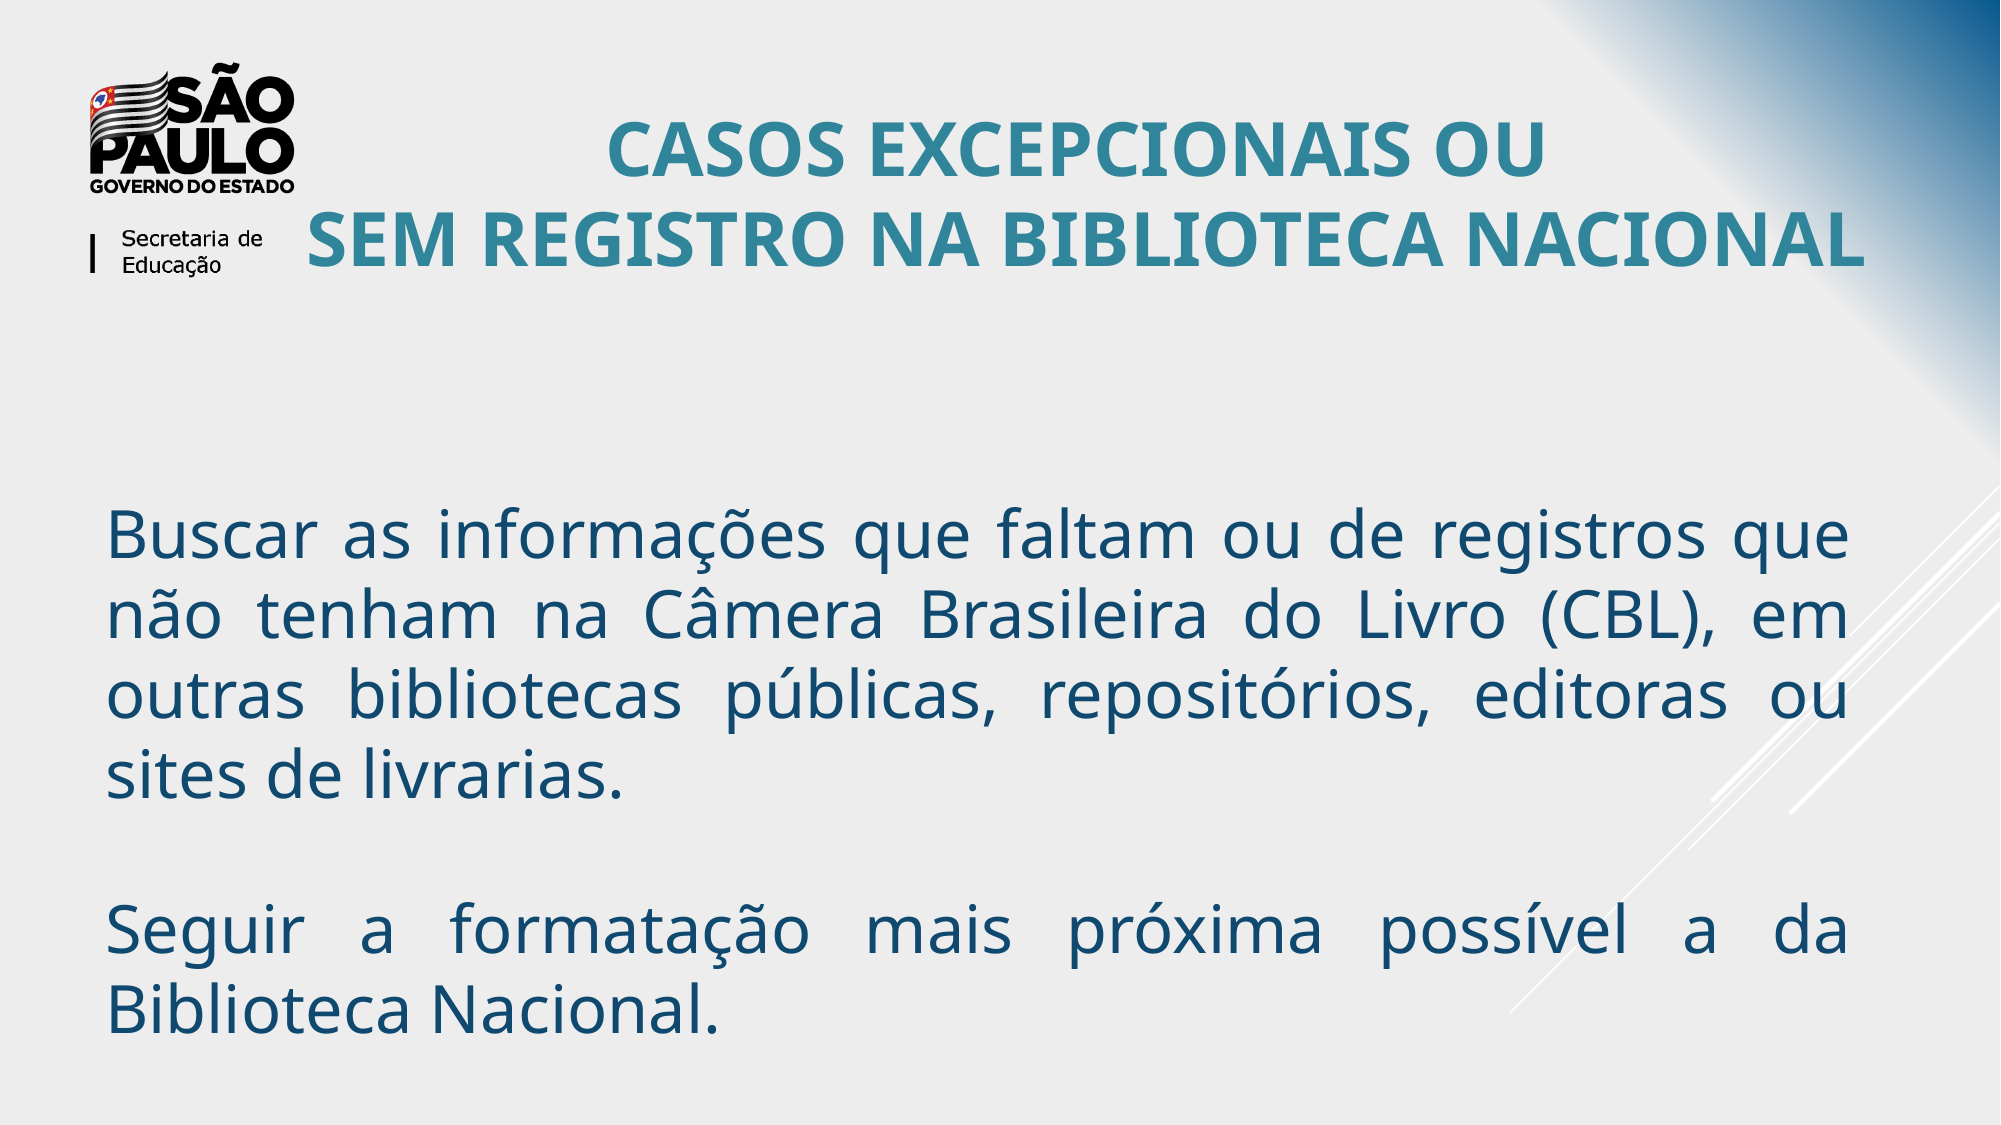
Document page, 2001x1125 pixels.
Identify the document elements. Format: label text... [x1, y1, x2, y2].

picture [89, 209, 289, 279]
text_box CASOS EXCEPCIONAIS OU SEM REGISTRO NA BIBLIOTECA NACIONAL [242, 94, 1933, 402]
picture [89, 62, 309, 208]
list Buscar as informações que faltam ou de registros que não tenham na Câmera Brasileira do Livro (CBL), em outras bibliotecas públicas, repositórios, editoras ou sites de livrarias. Seguir a formatação mais próxima possível a da Biblioteca Nacional. [90, 484, 1869, 1125]
